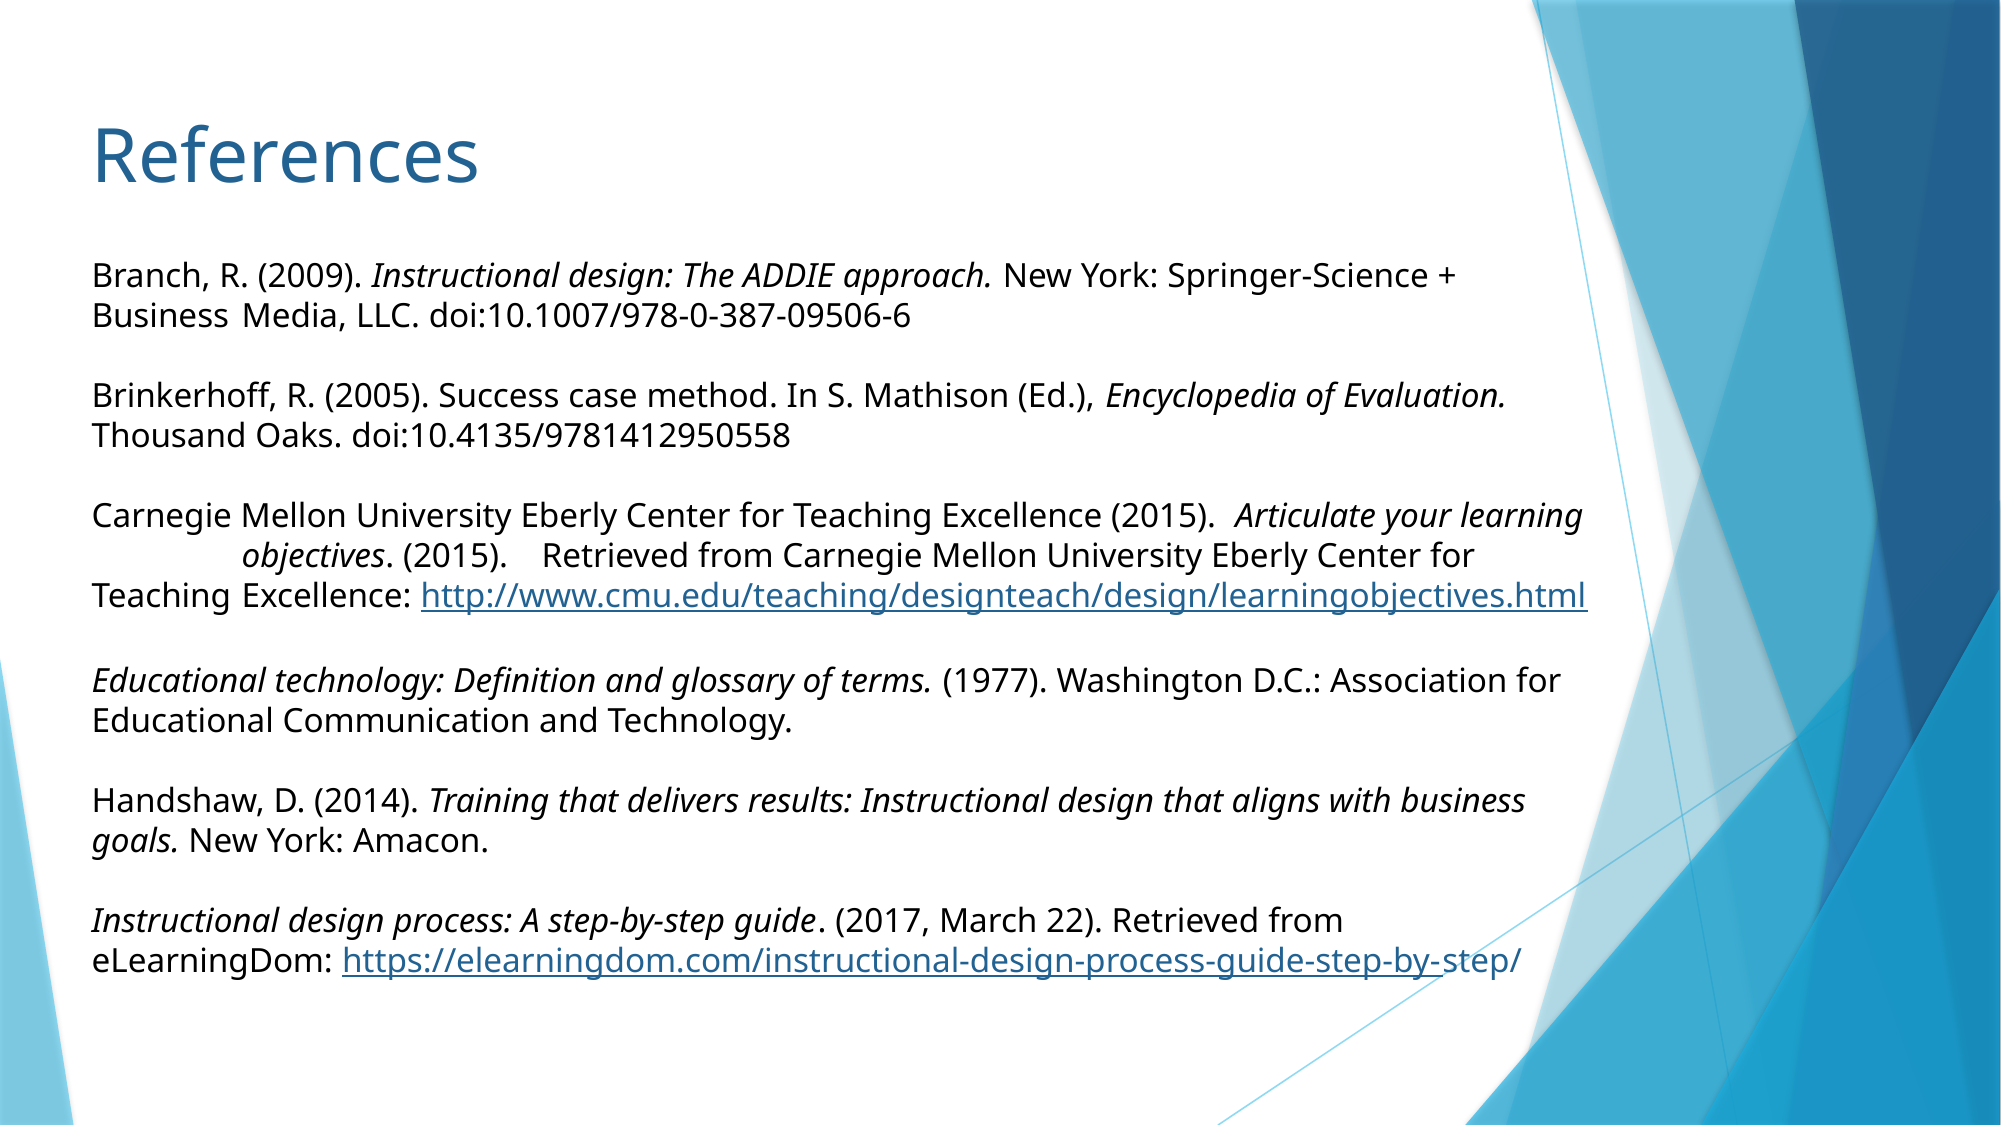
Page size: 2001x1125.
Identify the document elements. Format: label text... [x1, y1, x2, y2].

list Branch, R. (2009). Instructional design: The ADDIE approach. New York: Springer-Science + Business Media, LLC. doi:10.1007/978-0-387-09506-6 Brinkerhoff, R. (2005). Success case method. In S. Mathison (Ed.), Encyclopedia of Evaluation. Thousand Oaks. doi:10.4135/9781412950558 Carnegie Mellon University Eberly Center for Teaching Excellence (2015). Articulate your learning objectives. (2015). Retrieved from Carnegie Mellon University Eberly Center for Teaching Excellence: http://www.cmu.edu/teaching/designteach/design/learningobjectives.html Educational technology: Definition and glossary of terms. (1977). Washington D.C.: Association for Educational Communication and Technology. Handshaw, D. (2014). Training that delivers results: Instructional design that aligns with business goals. New York: Amacon. Instructional design process: A step-by-step guide. (2017, March 22). Retrieved from eLearningDom: https://elearningdom.com/instructional-design-process-guide-step-by-step/ [76, 247, 1607, 1074]
title References [76, 99, 1487, 230]
